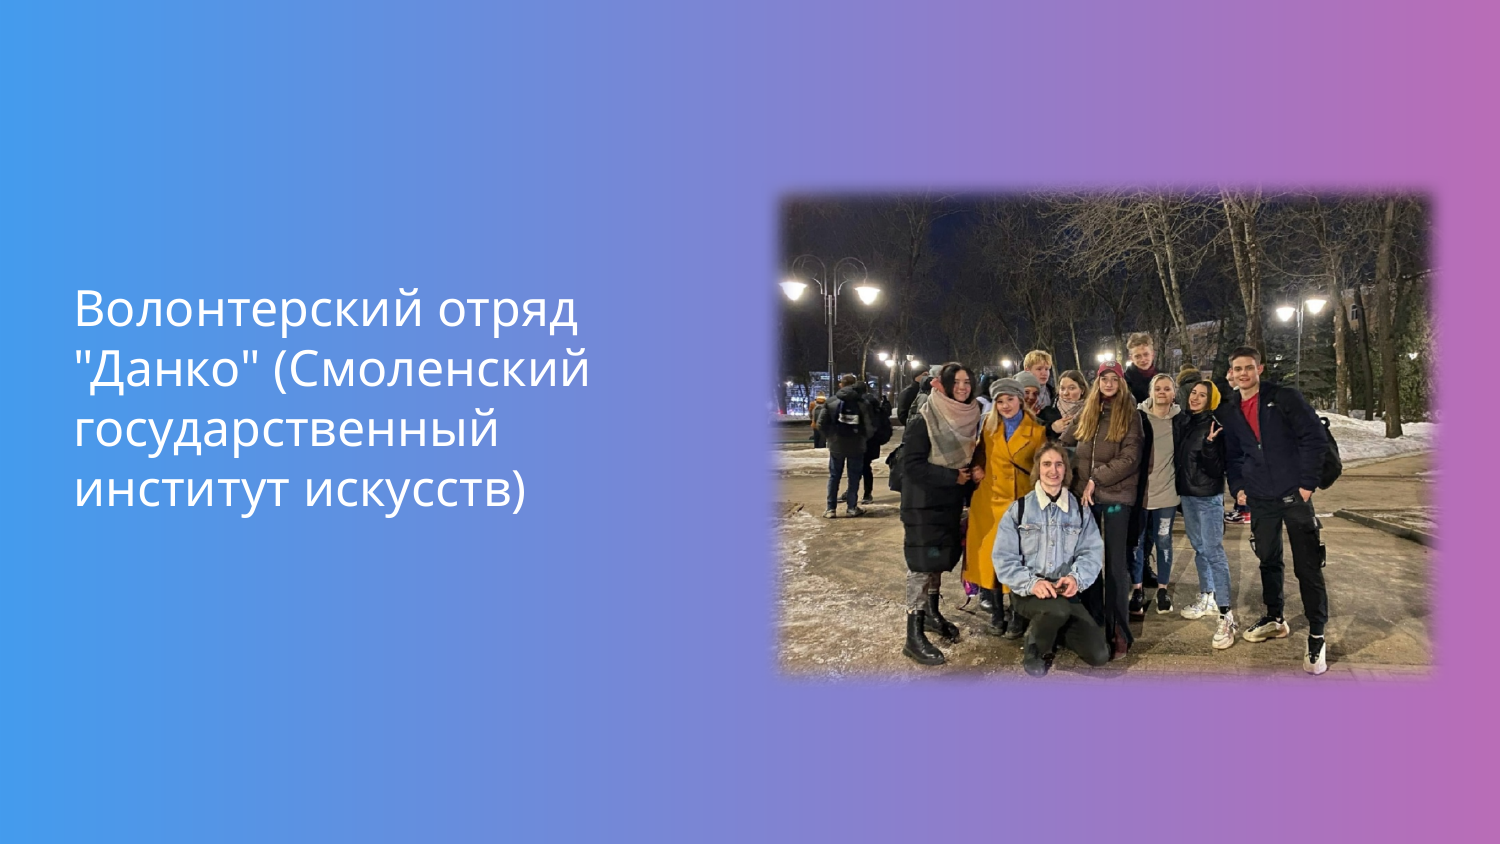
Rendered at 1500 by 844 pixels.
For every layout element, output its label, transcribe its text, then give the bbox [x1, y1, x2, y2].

text_box Волонтерский отряд "Данко" (Смоленский государственный институт искусств) [58, 269, 739, 525]
picture [0, 0, 1500, 844]
